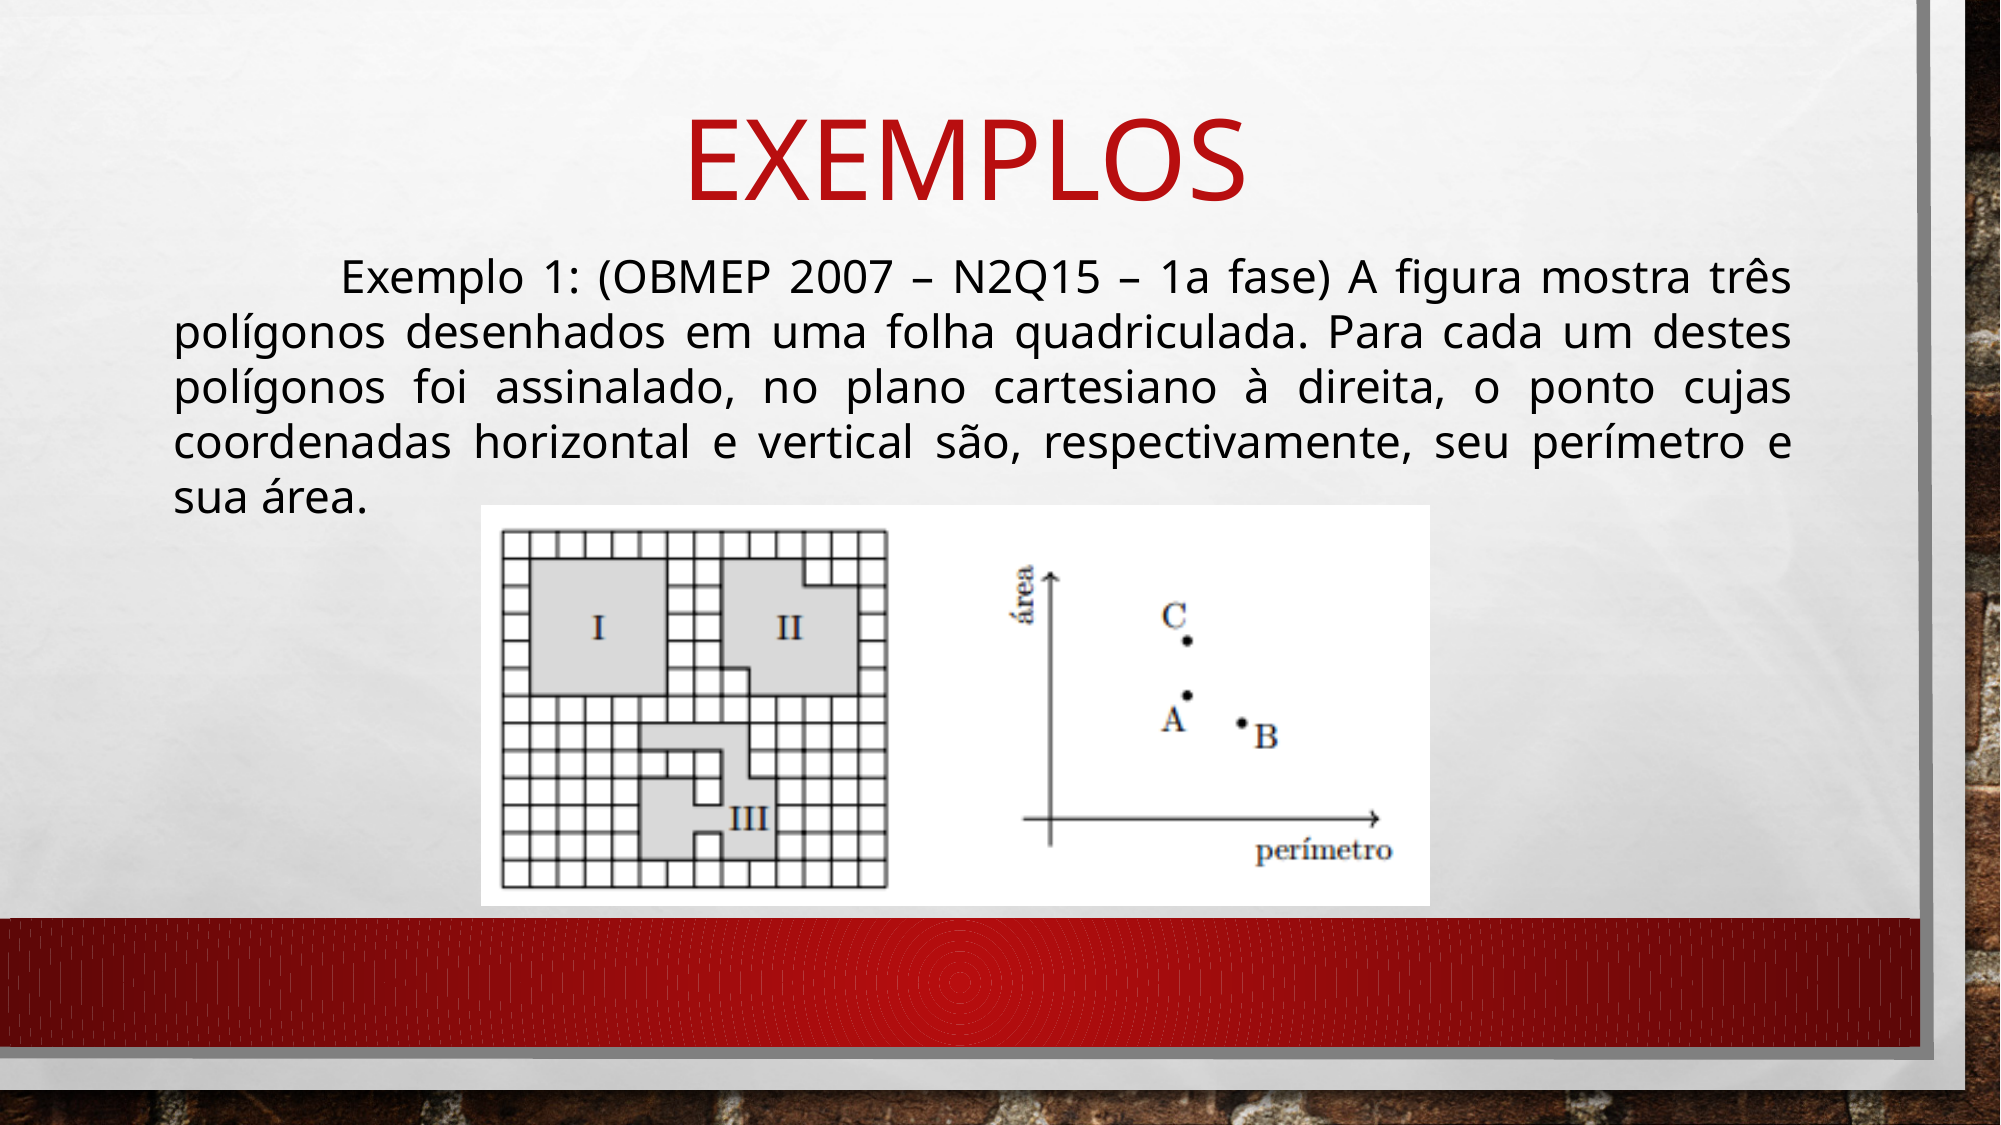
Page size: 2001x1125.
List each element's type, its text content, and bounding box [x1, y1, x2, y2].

title Exemplos [112, 69, 1818, 259]
picture [0, 0, 2000, 1125]
text_box Exemplo 1: (OBMEP 2007 – N2Q15 – 1a fase) A figura mostra três polígonos desenhados em uma folha quadriculada. Para cada um destes polígonos foi assinalado, no plano cartesiano à direita, o ponto cujas coordenadas horizontal e vertical são, respectivamente, seu perímetro e sua área. [158, 239, 1809, 530]
picture [481, 505, 1430, 907]
